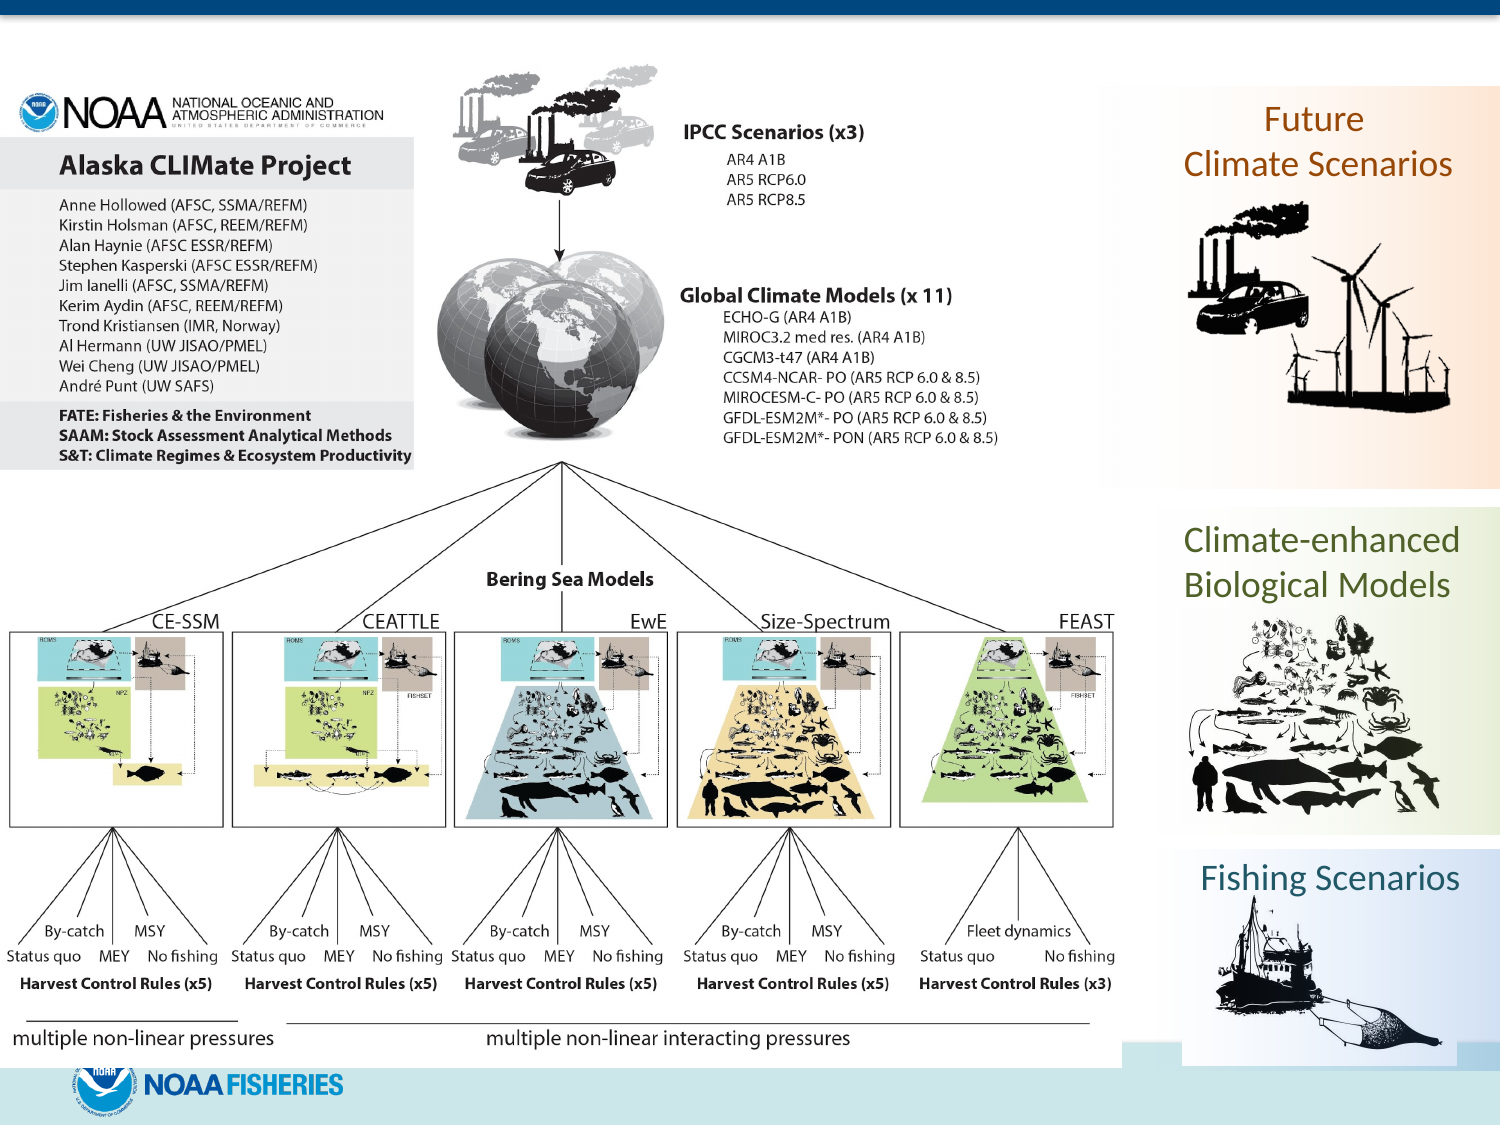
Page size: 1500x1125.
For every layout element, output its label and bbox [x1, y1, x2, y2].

picture [0, 835, 1123, 844]
picture [72, 1071, 343, 1117]
text_box [0, 844, 1500, 1071]
text_box [430, 86, 1500, 489]
picture [335, 1078, 343, 1085]
text_box [0, 507, 1500, 835]
picture [0, 56, 1123, 507]
